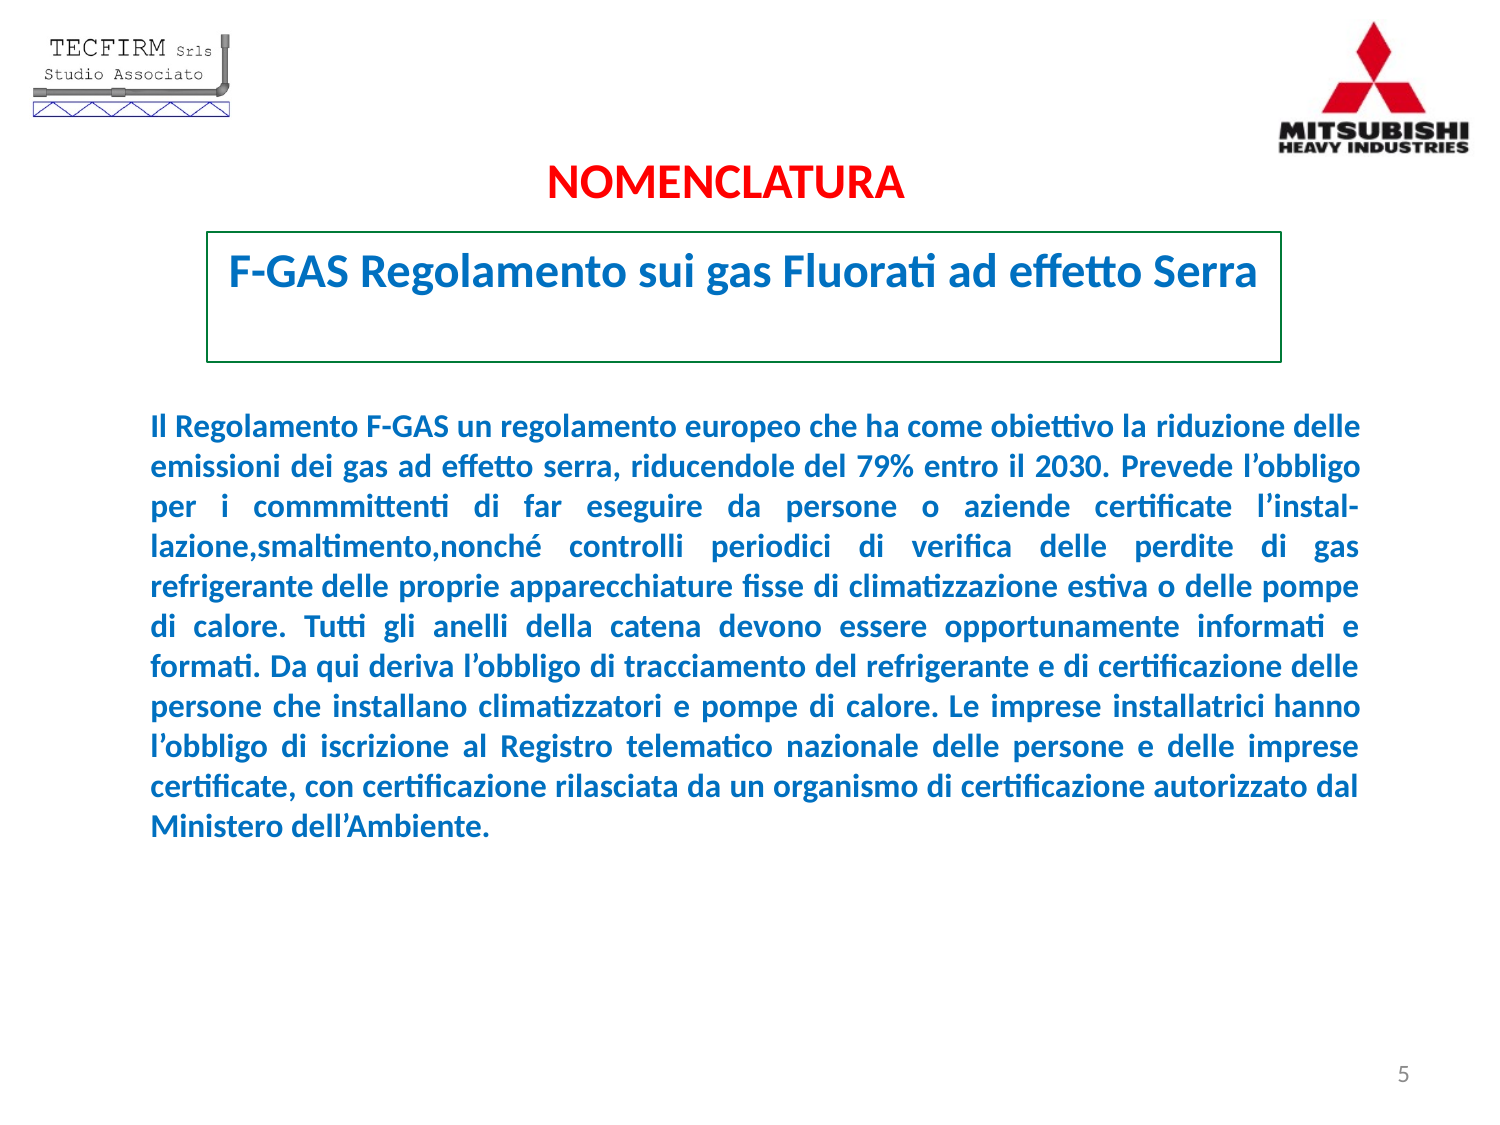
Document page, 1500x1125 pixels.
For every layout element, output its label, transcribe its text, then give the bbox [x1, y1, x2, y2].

text_box Il Regolamento F-GAS un regolamento europeo che ha come obiettivo la riduzione delle emissioni dei gas ad effetto serra, riducendole del 79% entro il 2030. Prevede l’obbligo per i commmittenti di far eseguire da persone o aziende certificate l’instal- lazione,smaltimento,nonché controlli periodici di verifica delle perdite di gas refrigerante delle proprie apparecchiature fisse di climatizzazione estiva o delle pompe di calore. Tutti gli anelli della catena devono essere opportunamente informati e formati. Da qui deriva l’obbligo di tracciamento del refrigerante e di certificazione delle persone che installano climatizzatori e pompe di calore. Le imprese installatrici hanno l’obbligo di iscrizione al Registro telematico nazionale delle persone e delle imprese certificate, con certificazione rilasciata da un organismo di certificazione autorizzato dal Ministero dell’Ambiente. [135, 397, 1376, 1011]
title NOMENCLATURA [88, 125, 1364, 232]
picture [1269, 18, 1478, 157]
picture [29, 30, 232, 120]
slide_number 5 [1074, 1042, 1425, 1103]
text_box F-GAS Regolamento sui gas Fluorati ad effetto Serra [206, 231, 1282, 362]
